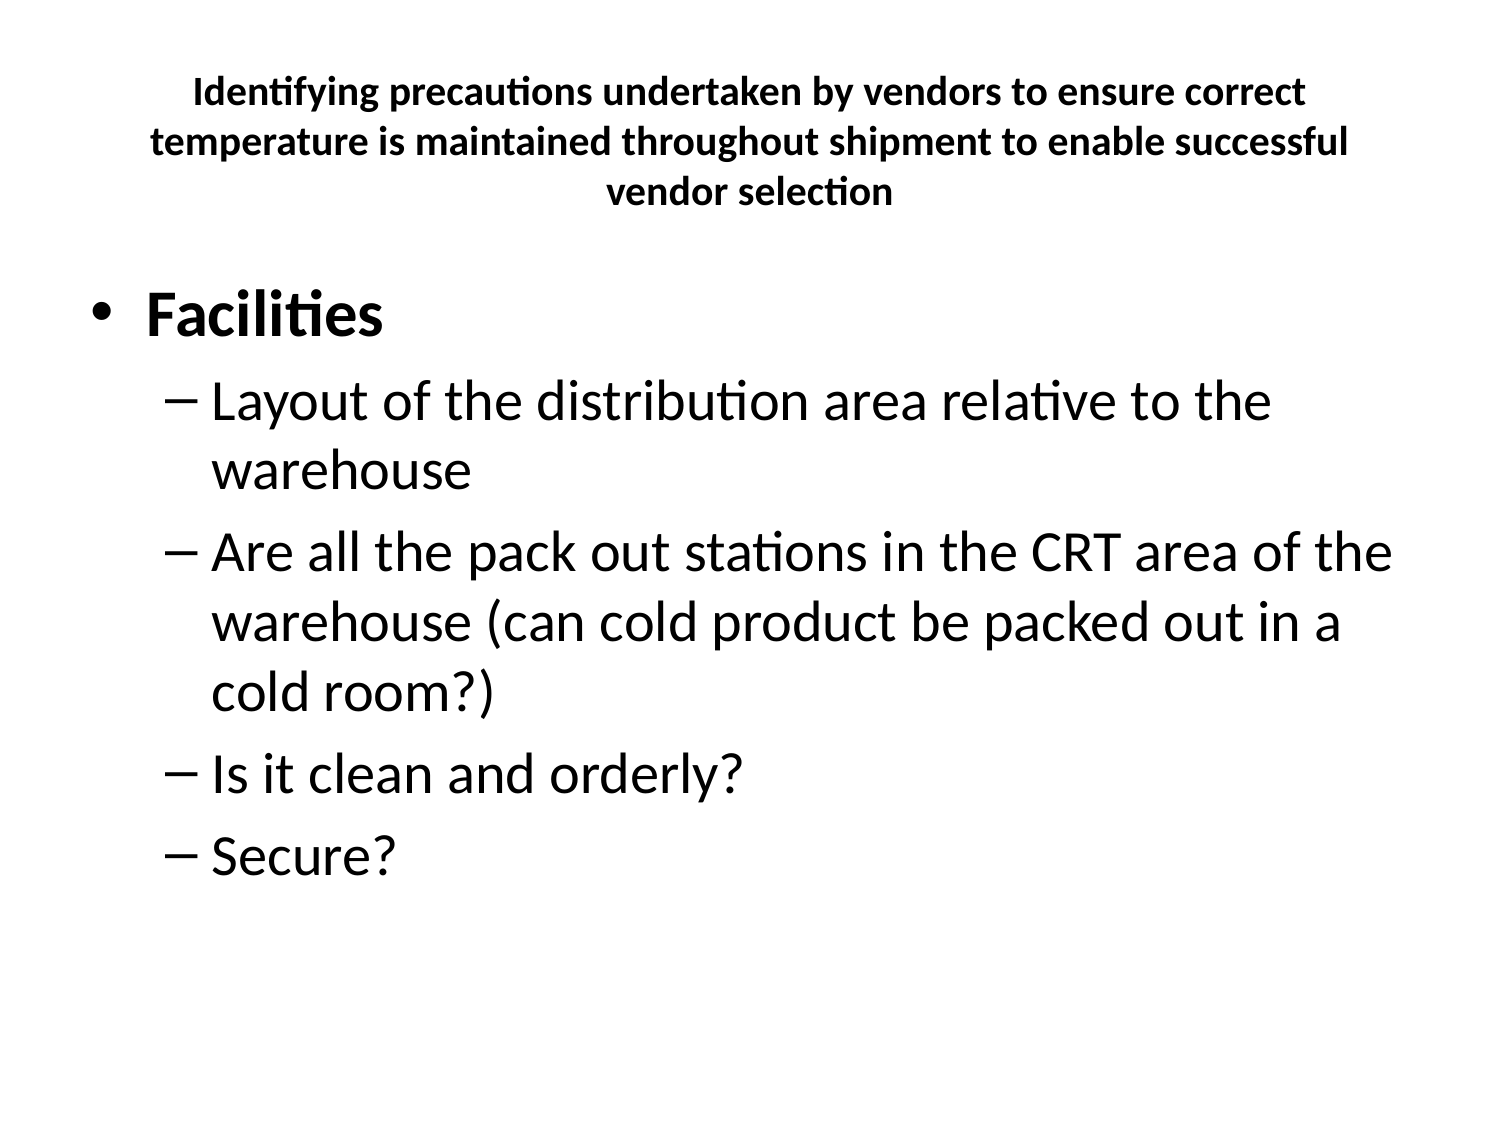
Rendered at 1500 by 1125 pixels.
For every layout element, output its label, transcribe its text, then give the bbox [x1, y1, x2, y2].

title Identifying precautions undertaken by vendors to ensure correct temperature is maintained throughout shipment to enable successful vendor selection [75, 45, 1425, 233]
list Facilities Layout of the distribution area relative to the warehouse Are all the pack out stations in the CRT area of the warehouse (can cold product be packed out in a cold room?) Is it clean and orderly? Secure? [75, 262, 1425, 1005]
